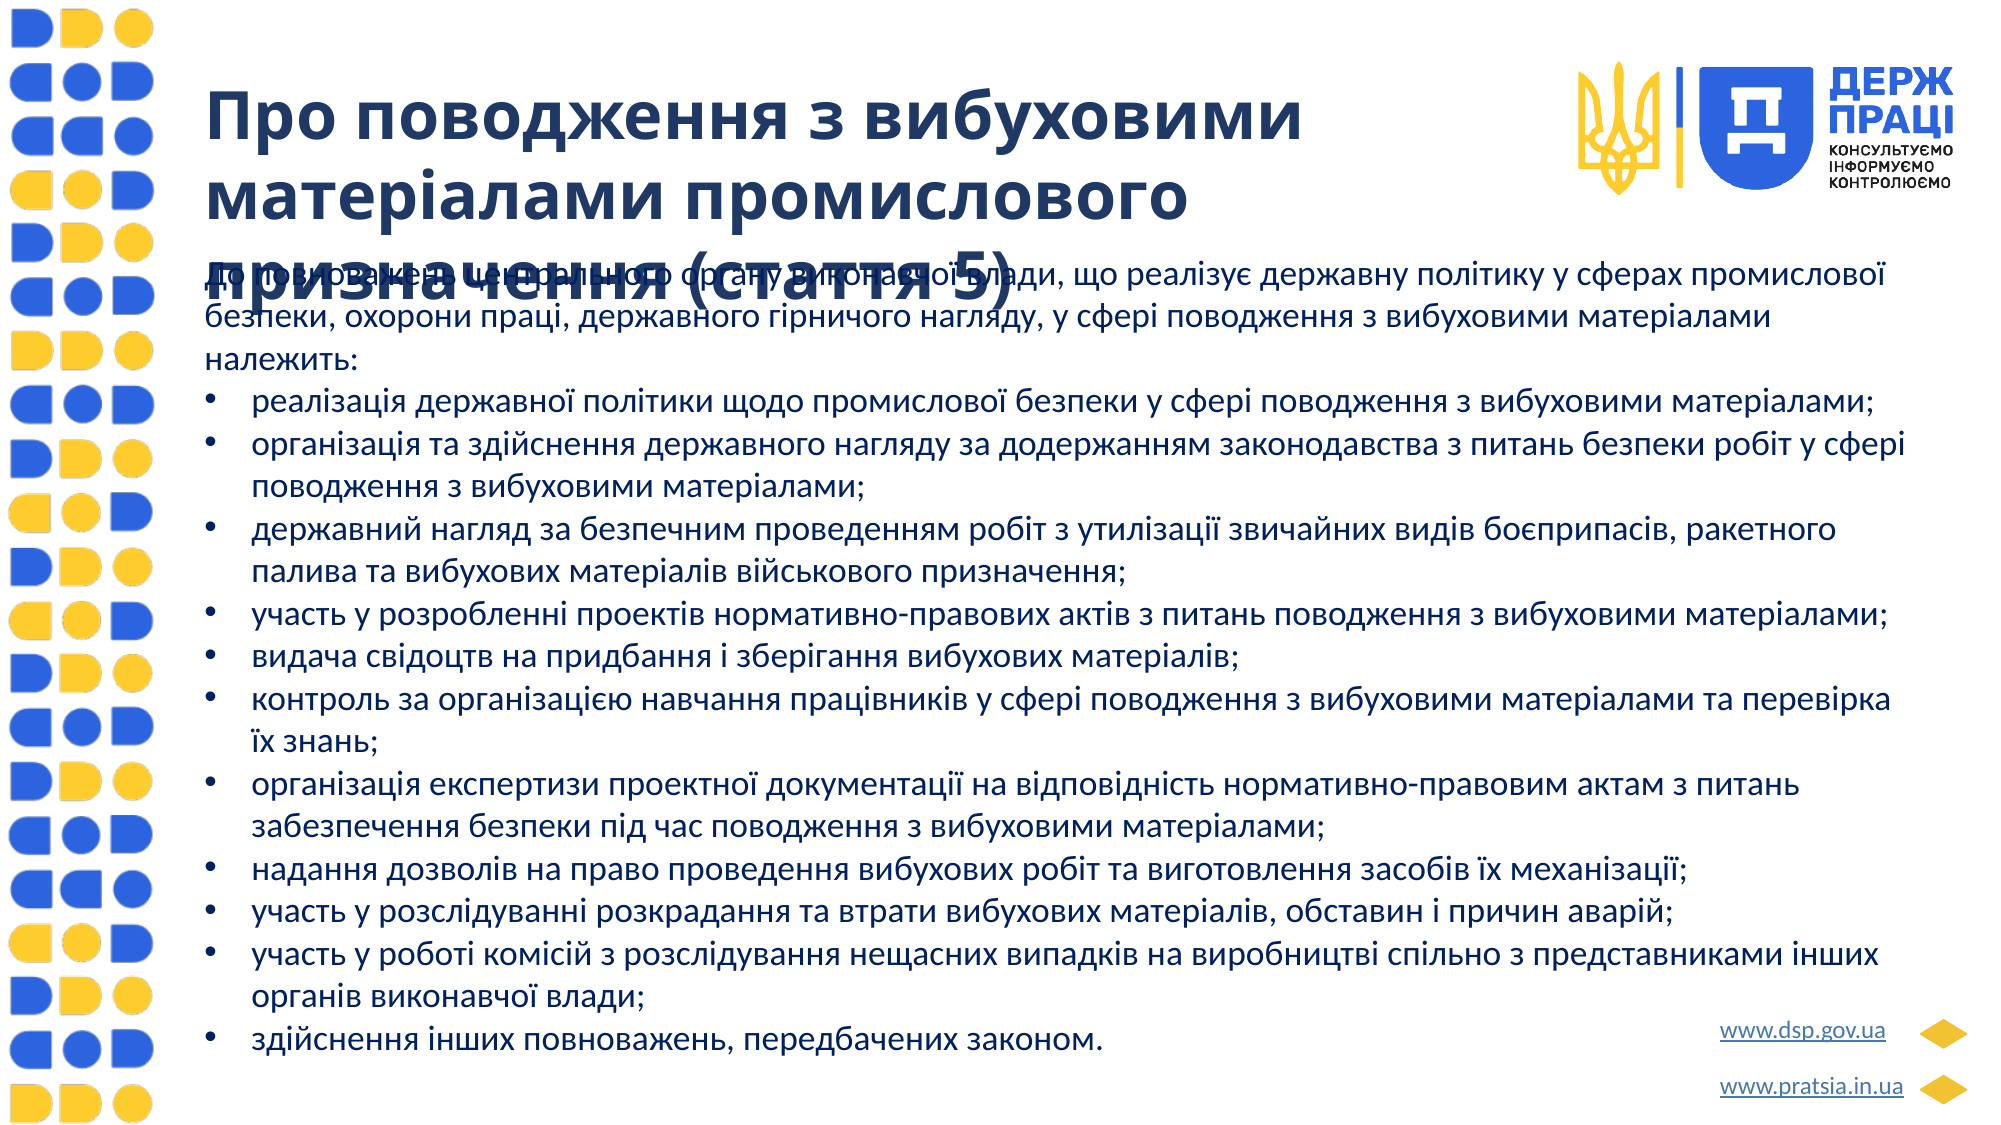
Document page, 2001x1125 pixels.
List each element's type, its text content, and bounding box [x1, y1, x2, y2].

picture [0, 0, 157, 1125]
text_box До повноважень центрального органу виконавчої влади, що реалізує державну політику у сферах промислової безпеки, охорони праці, державного гірничого нагляду, у сфері поводження з вибуховими матеріалами належить: реалізація державної політики щодо промислової безпеки у сфері поводження з вибуховими матеріалами; організація та здійснення державного нагляду за додержанням законодавства з питань безпеки робіт у сфері поводження з вибуховими матеріалами; державний нагляд за безпечним проведенням робіт з утилізації звичайних видів боєприпасів, ракетного палива та вибухових матеріалів військового призначення; участь у розробленні проектів нормативно-правових актів з питань поводження з вибуховими матеріалами; видача свідоцтв на придбання і зберігання вибухових матеріалів; контроль за організацією навчання працівників у сфері поводження з вибуховими матеріалами та перевірка їх знань; організація експертизи проектної документації на відповідність нормативно-правовим актам з питань забезпечення безпеки під час поводження з вибуховими матеріалами; надання дозволів на право проведення вибухових робіт та виготовлення засобів їх механізації; участь у розслідуванні розкрадання та втрати вибухових матеріалів, обставин і причин аварій; участь у роботі комісій з розслідування нещасних випадків на виробництві спільно з представниками інших органів виконавчої влади; здійснення інших повноважень, передбачених законом. [189, 242, 1933, 1065]
picture [1534, 0, 2000, 244]
text_box Про поводження з вибуховими матеріалами промислового призначення (стаття 5) [189, 65, 1653, 242]
